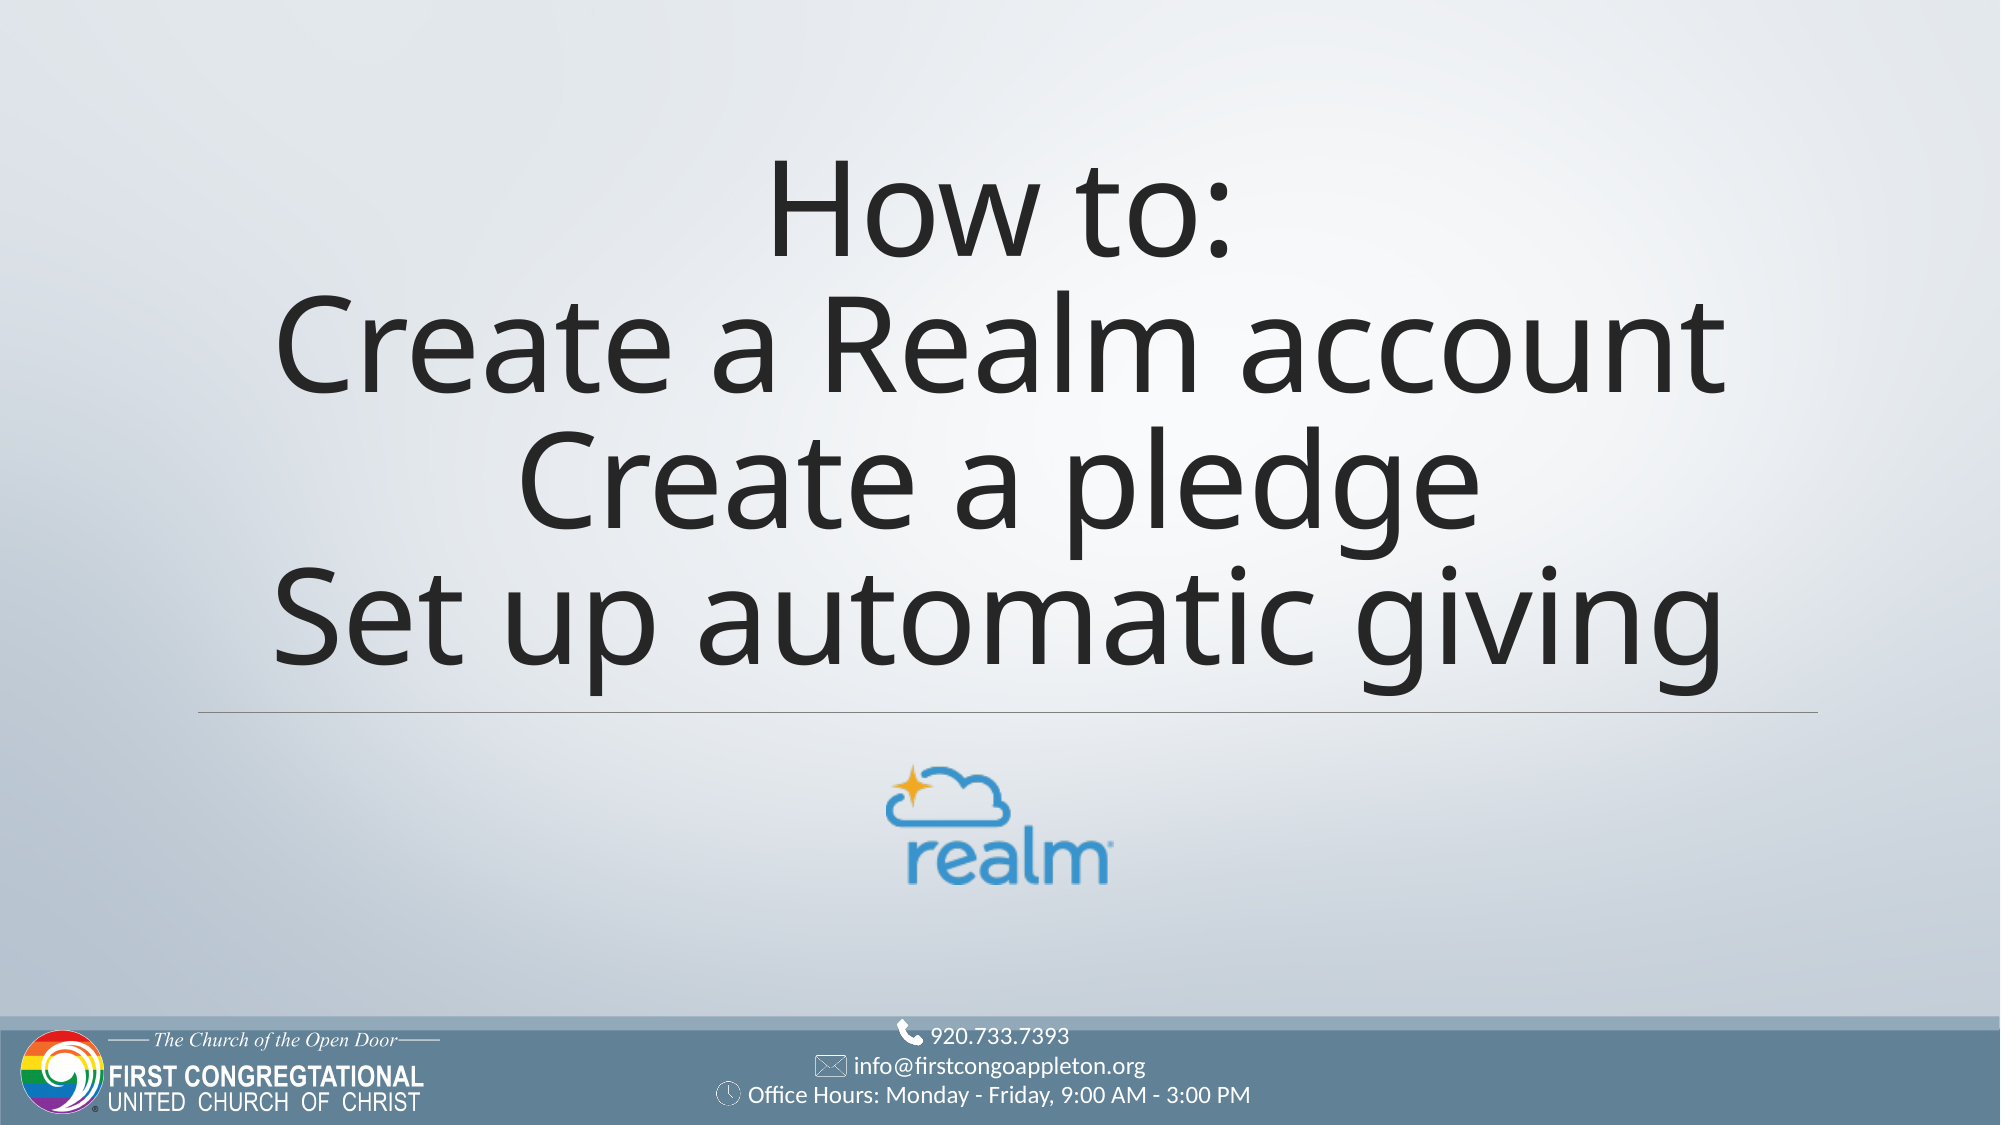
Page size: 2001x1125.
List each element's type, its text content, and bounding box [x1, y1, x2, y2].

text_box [715, 1011, 1277, 1119]
title How to: Create a Realm account Create a pledge Set up automatic giving [249, 105, 1750, 700]
picture [20, 1012, 471, 1125]
picture [885, 763, 1115, 885]
